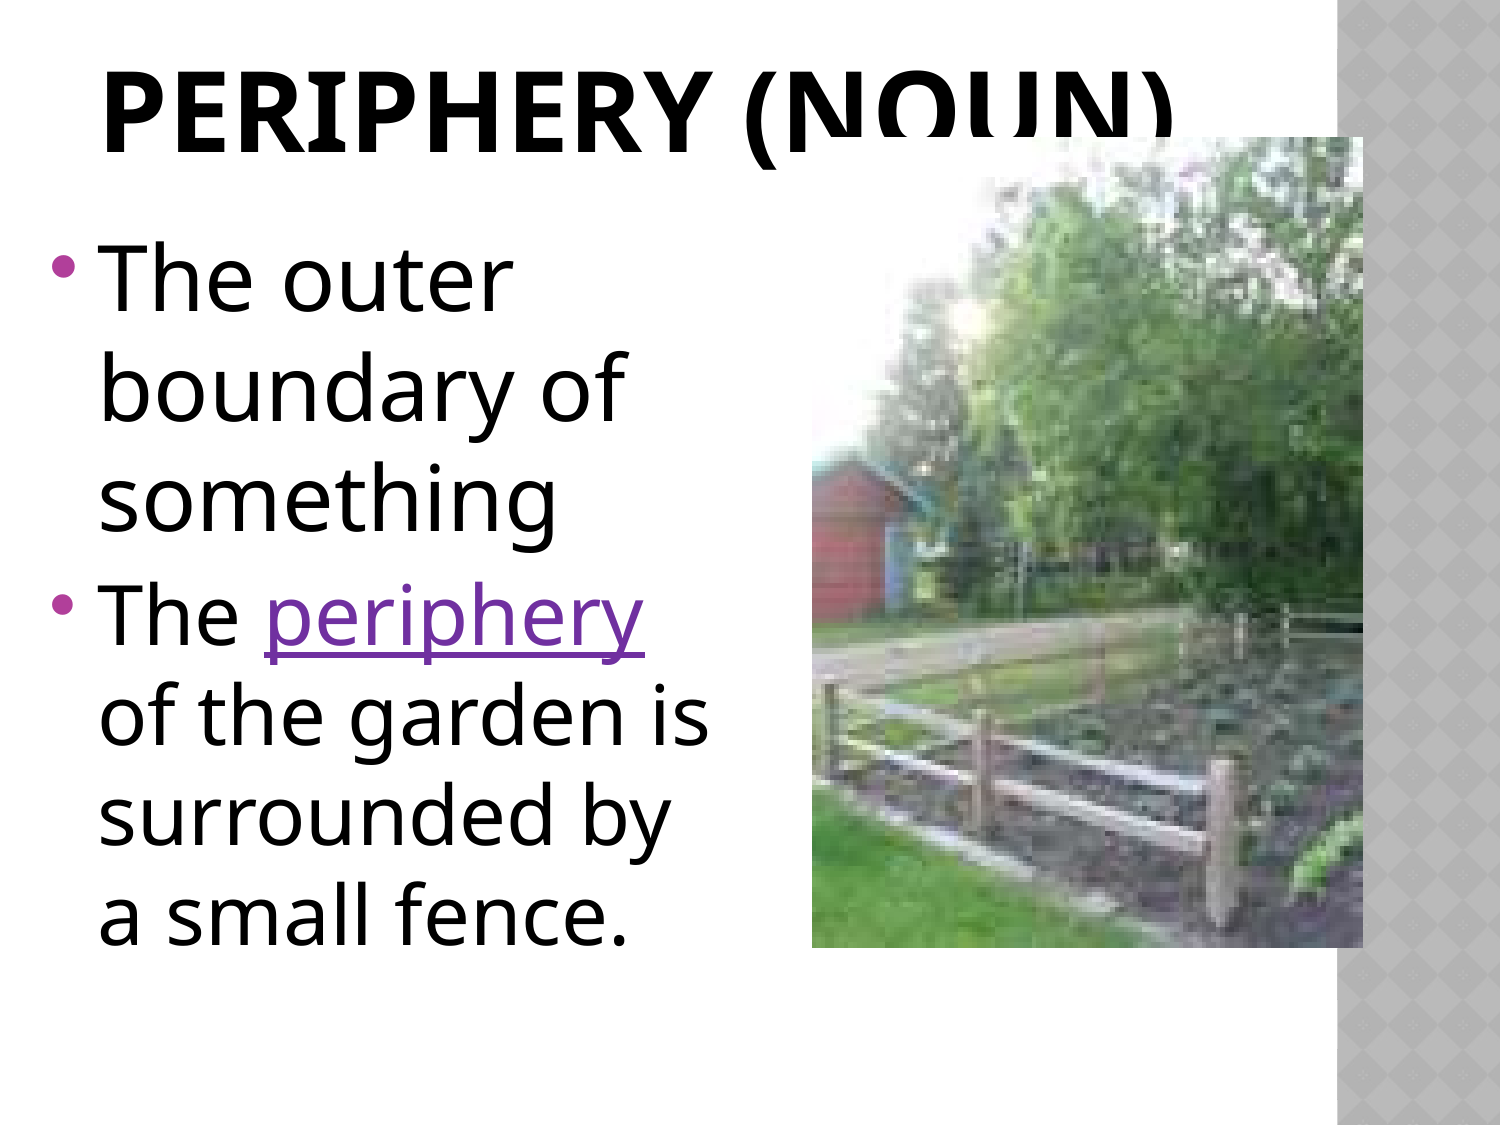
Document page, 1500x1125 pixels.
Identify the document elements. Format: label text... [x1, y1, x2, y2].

title Periphery (noun) [90, 17, 1410, 175]
picture [812, 137, 1363, 948]
list The outer boundary of something The periphery of the garden is surrounded by a small fence. [37, 212, 738, 1075]
